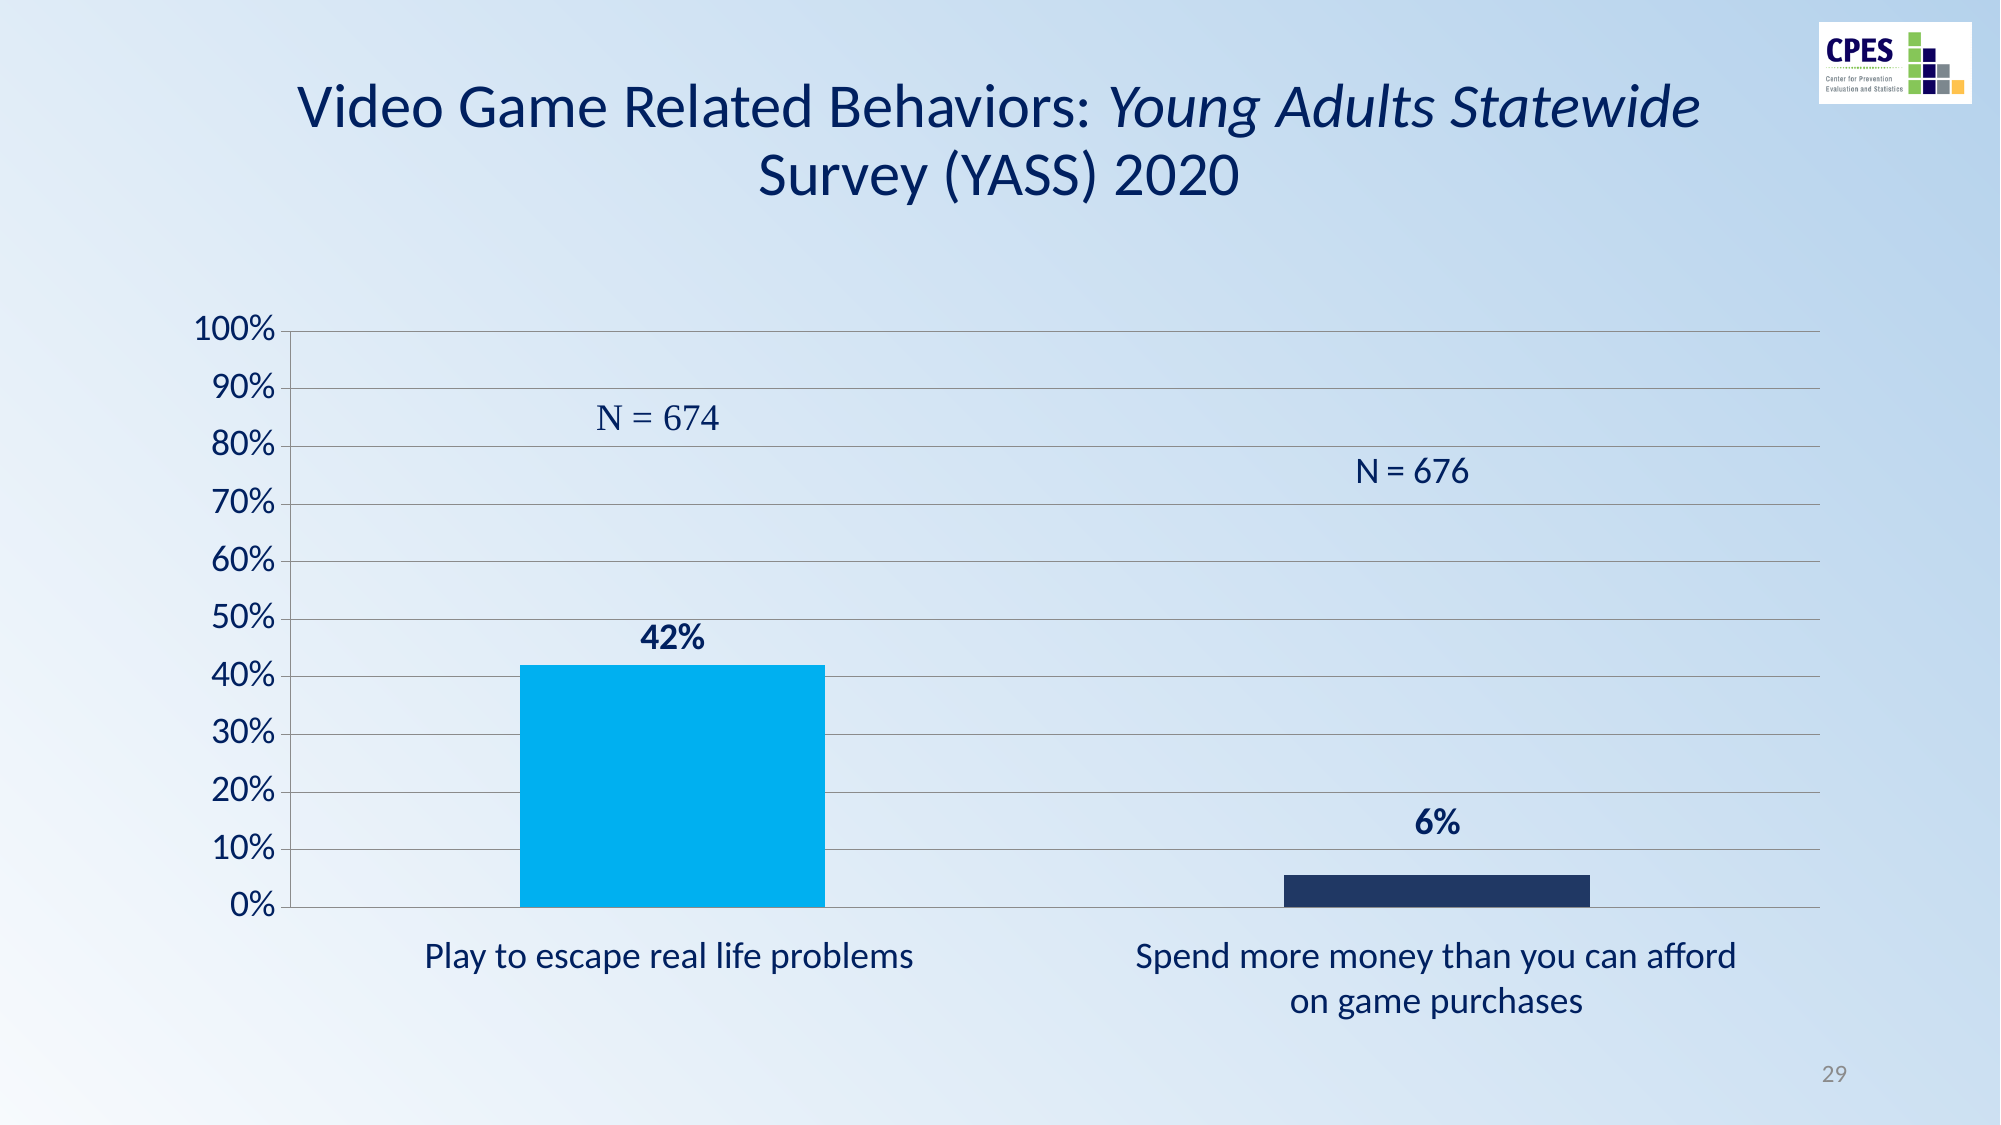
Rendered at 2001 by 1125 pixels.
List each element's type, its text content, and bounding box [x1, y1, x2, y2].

title Video Game Related Behaviors: Young Adults Statewide Survey (YASS) 2020 [228, 69, 1772, 214]
picture [1819, 22, 1972, 104]
chart [137, 299, 1863, 1032]
slide_number 29 [1412, 1042, 1863, 1103]
